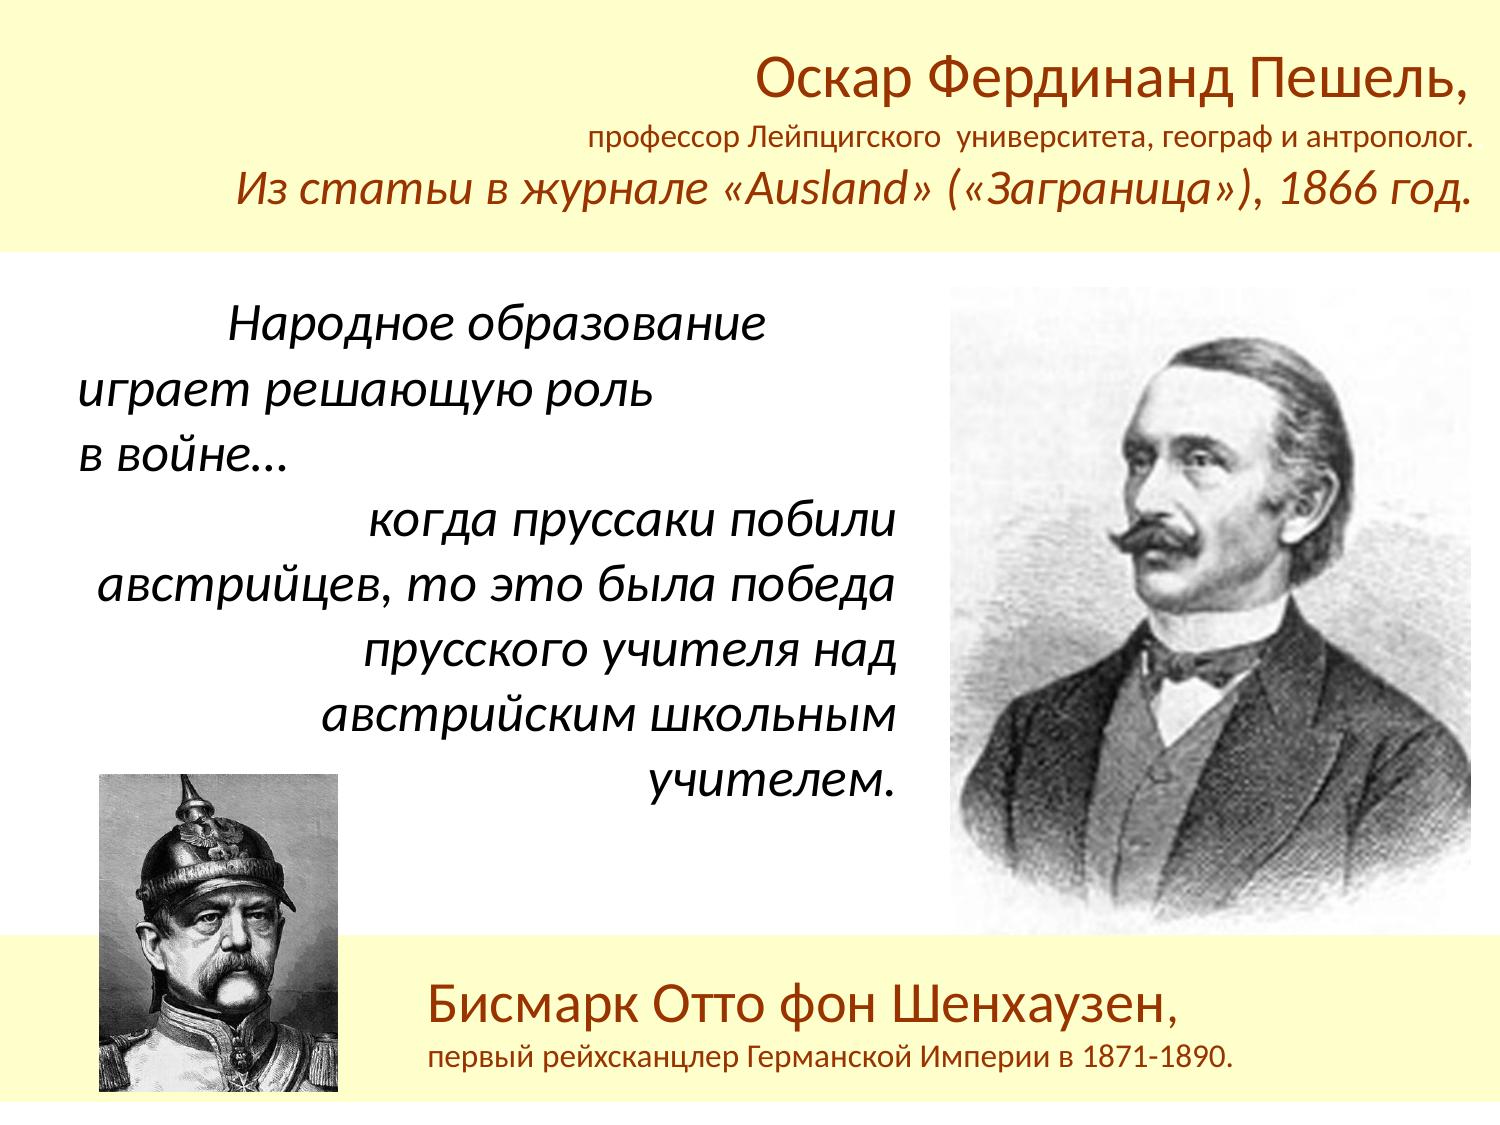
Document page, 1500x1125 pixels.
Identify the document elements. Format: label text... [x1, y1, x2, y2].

picture [99, 774, 338, 1092]
text_box Бисмарк Отто фон Шенхаузен, первый рейхсканцлер Германской Империи в 1871-1890. [410, 935, 1500, 1102]
text_box [0, 935, 410, 1102]
picture [949, 287, 1471, 988]
text_box Народное образование играет решающую роль в войне… когда пруссаки побили австрийцев, то это была победа прусского учителя над австрийским школьным учителем. [62, 275, 913, 815]
text_box Оскар Фердинанд Пешель, профессор Лейпцигского университета, географ и антрополог.. Из статьи в журнале «Ausland» («Заграница»), 1866 год. [0, 0, 1500, 252]
